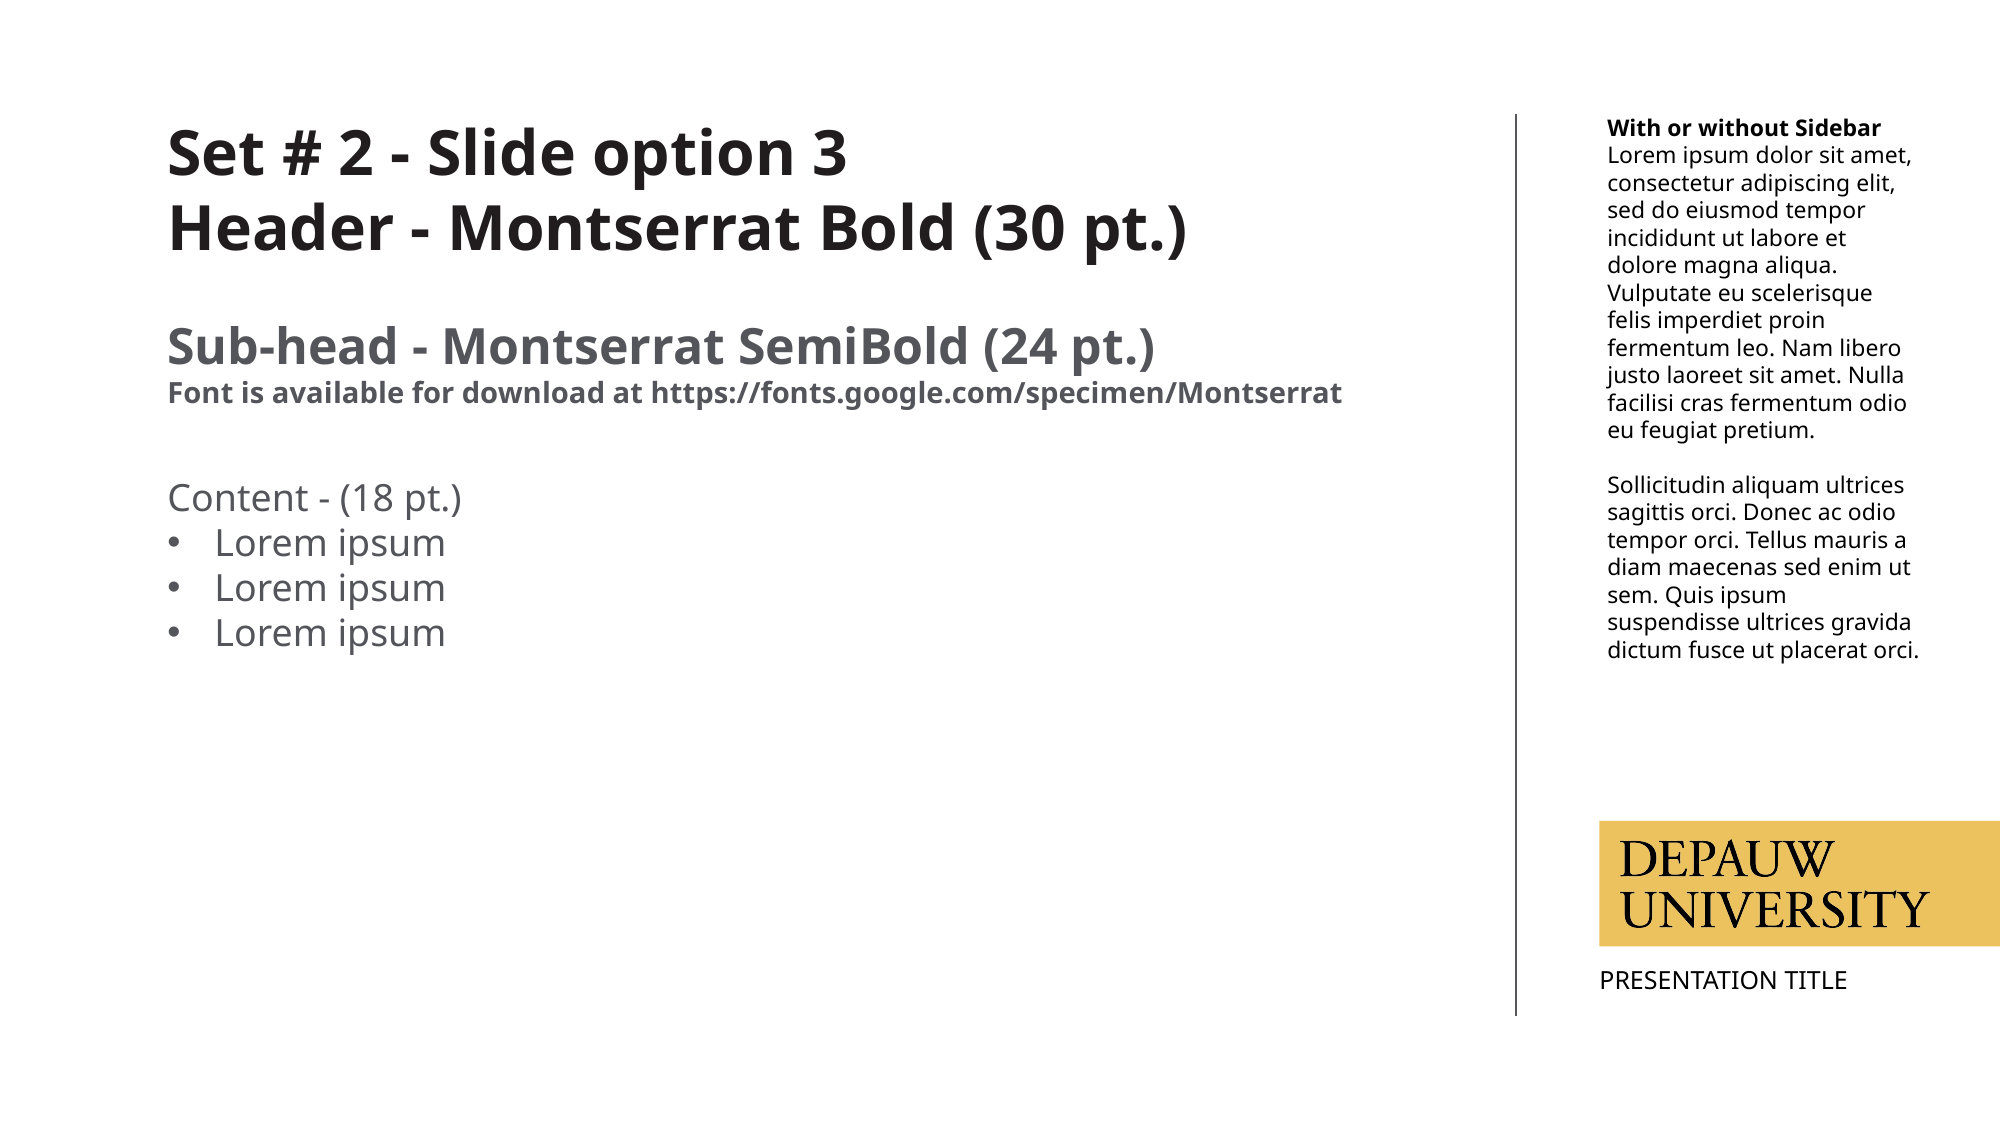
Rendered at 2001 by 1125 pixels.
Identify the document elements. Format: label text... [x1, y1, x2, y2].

text_box Presentation Title [1599, 964, 1930, 995]
text_box [1598, 819, 2000, 948]
text_box With or without Sidebar Lorem ipsum dolor sit amet, consectetur adipiscing elit, sed do eiusmod tempor incididunt ut labore et dolore magna aliqua. Vulputate eu scelerisque felis imperdiet proin fermentum leo. Nam libero justo laoreet sit amet. Nulla facilisi cras fermentum odio eu feugiat pretium. Sollicitudin aliquam ultrices sagittis orci. Donec ac odio tempor orci. Tellus mauris a diam maecenas sed enim ut sem. Quis ipsum suspendisse ultrices gravida dictum fusce ut placerat orci. [1607, 113, 1922, 663]
text_box Set # 2 - Slide option 3 Header - Montserrat Bold (30 pt.) [167, 113, 1450, 264]
text_box Content - (18 pt.) Lorem ipsum Lorem ipsum Lorem ipsum [167, 474, 1450, 655]
text_box Sub-head - Montserrat SemiBold (24 pt.) Font is available for download at https://fonts.google.com/specimen/Montserrat [167, 314, 1450, 410]
picture [1620, 839, 1931, 928]
